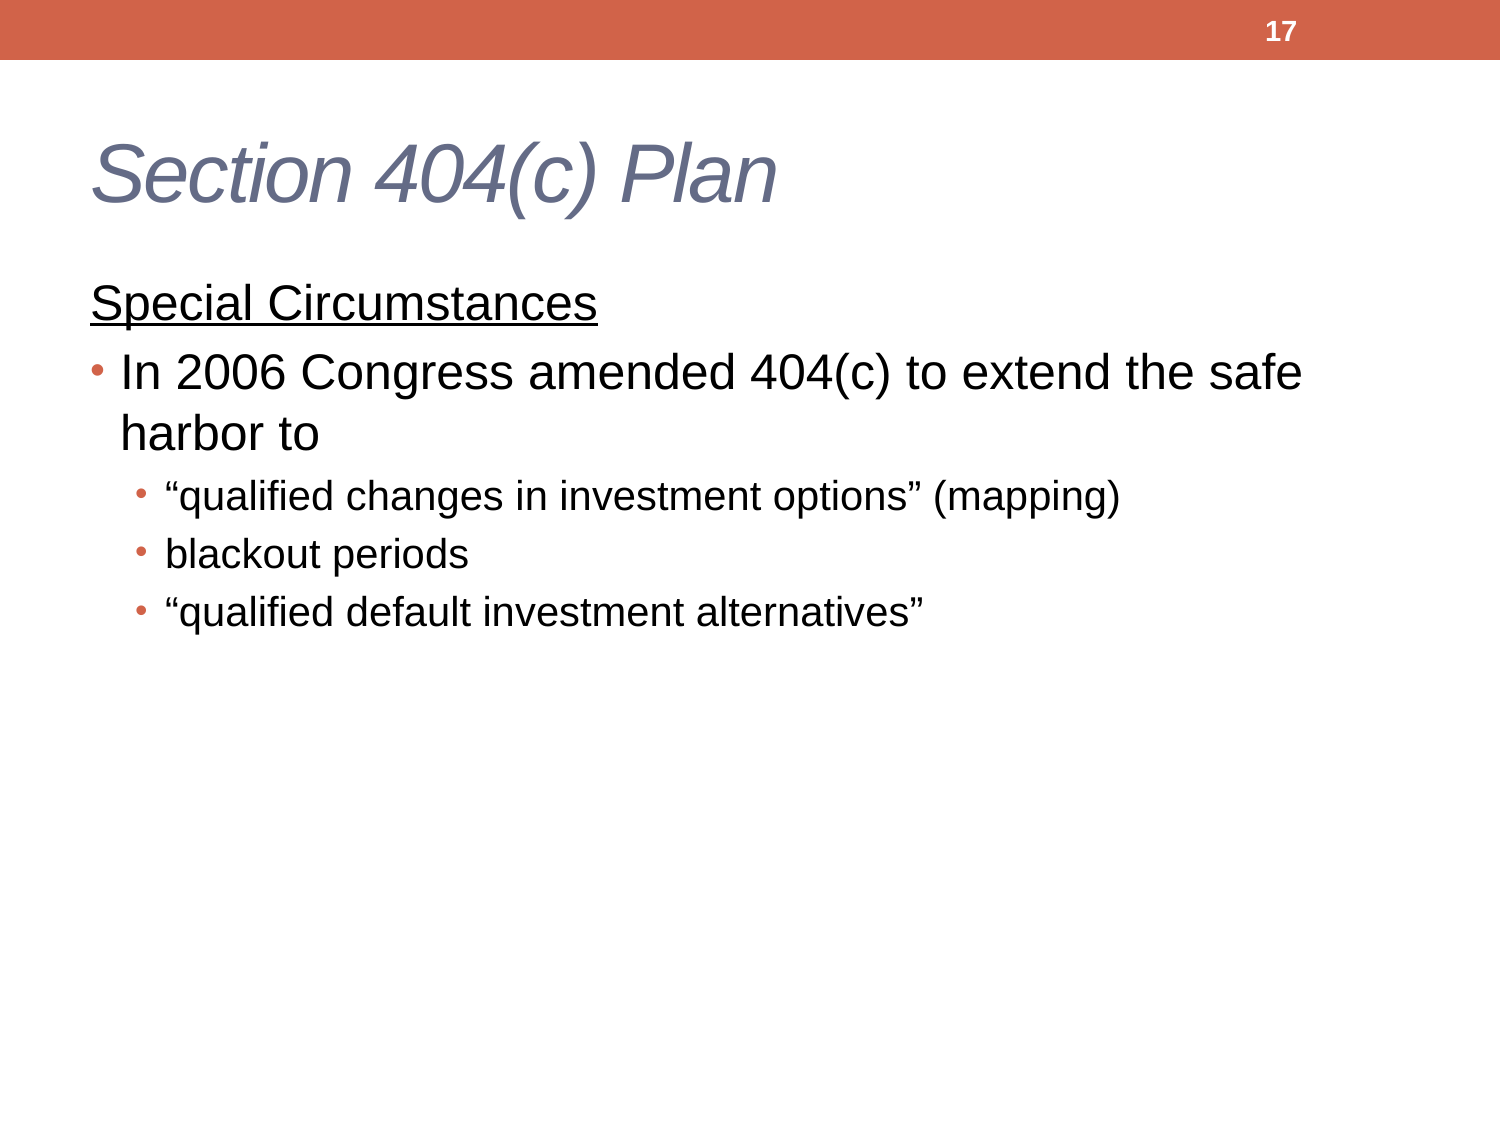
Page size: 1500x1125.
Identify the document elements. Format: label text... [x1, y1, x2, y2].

title Section 404(c) Plan [75, 87, 1425, 250]
list Special Circumstances In 2006 Congress amended 404(c) to extend the safe harbor to “qualified changes in investment options” (mapping) blackout periods “qualified default investment alternatives” [75, 262, 1425, 1063]
slide_number 17 [1250, 3, 1425, 57]
